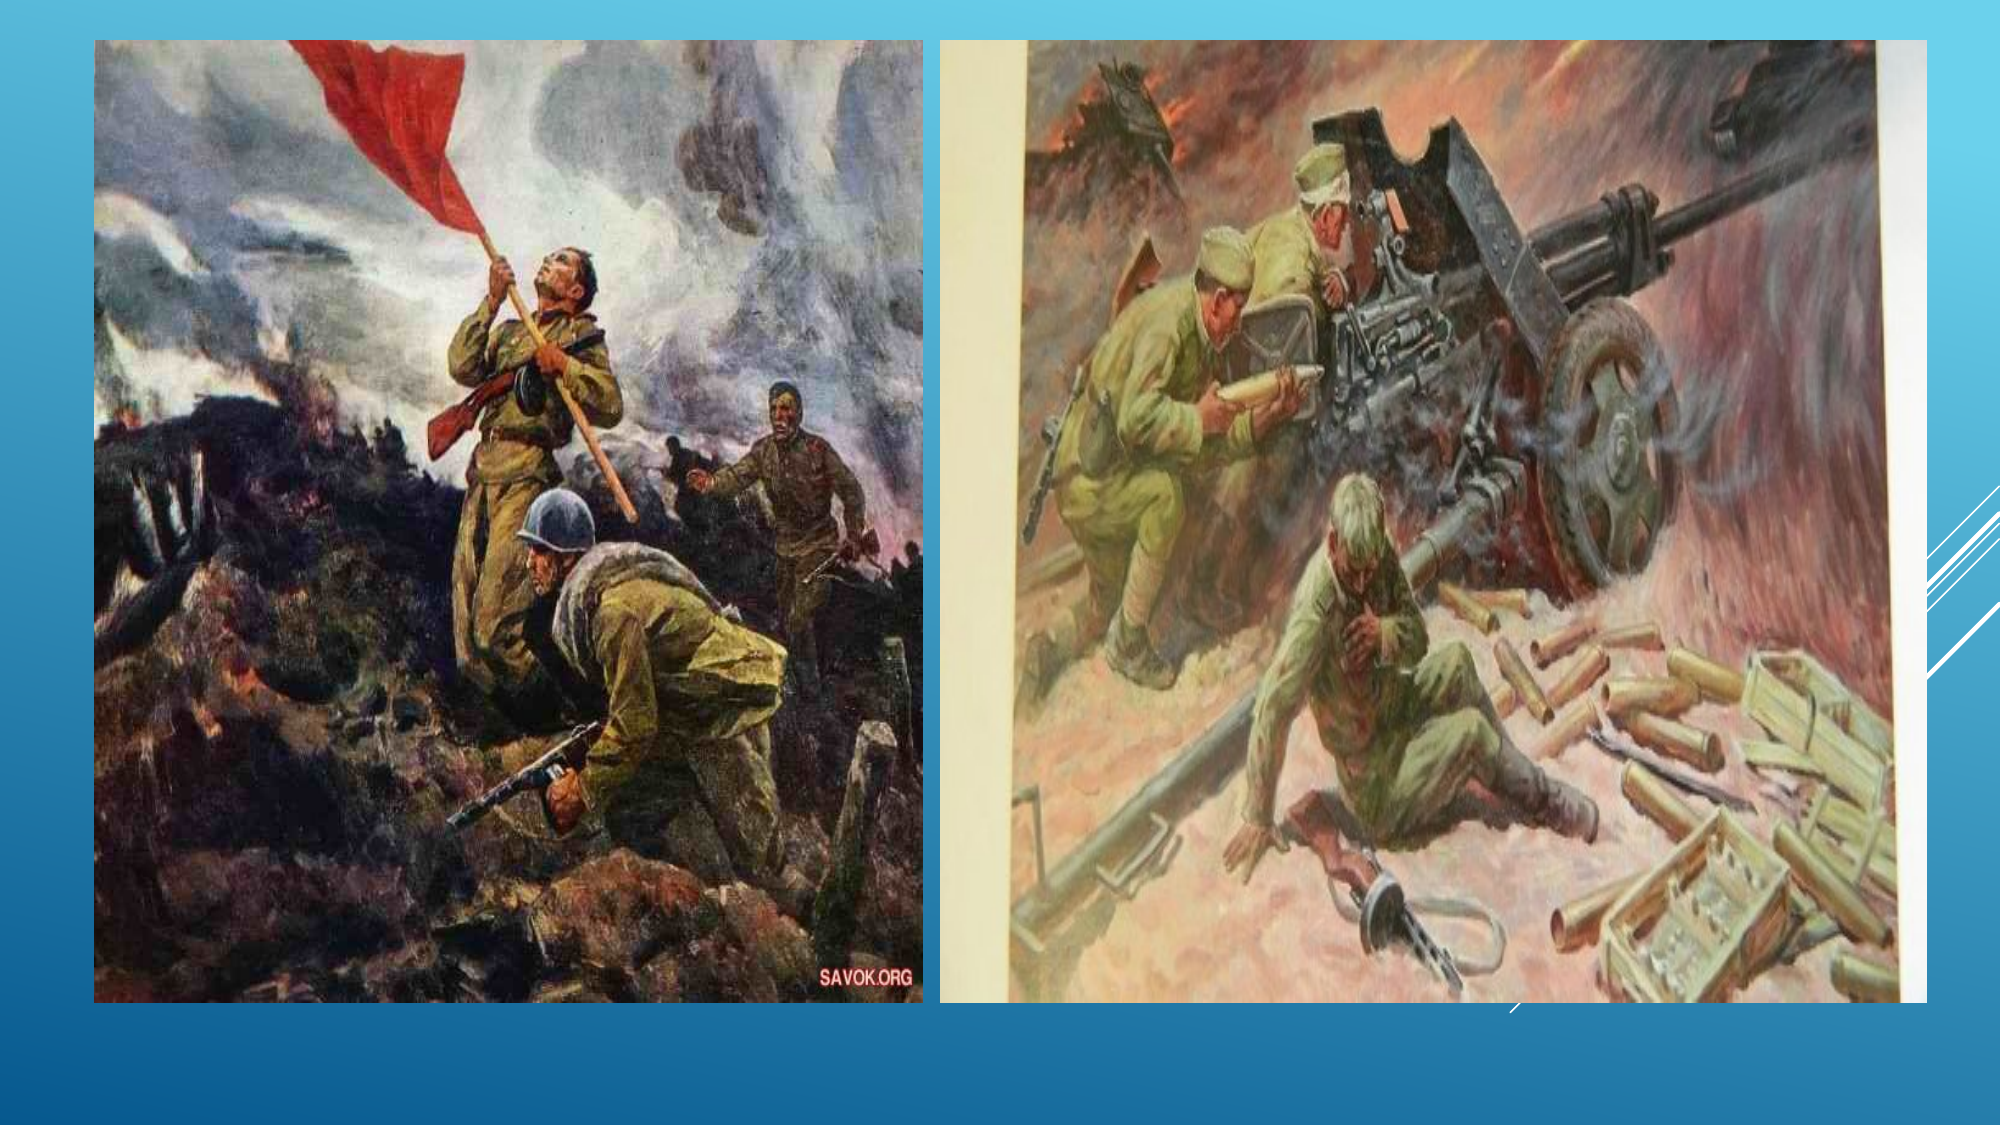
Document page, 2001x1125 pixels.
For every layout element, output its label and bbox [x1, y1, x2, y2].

list [940, 39, 1927, 1003]
list [94, 39, 923, 1003]
